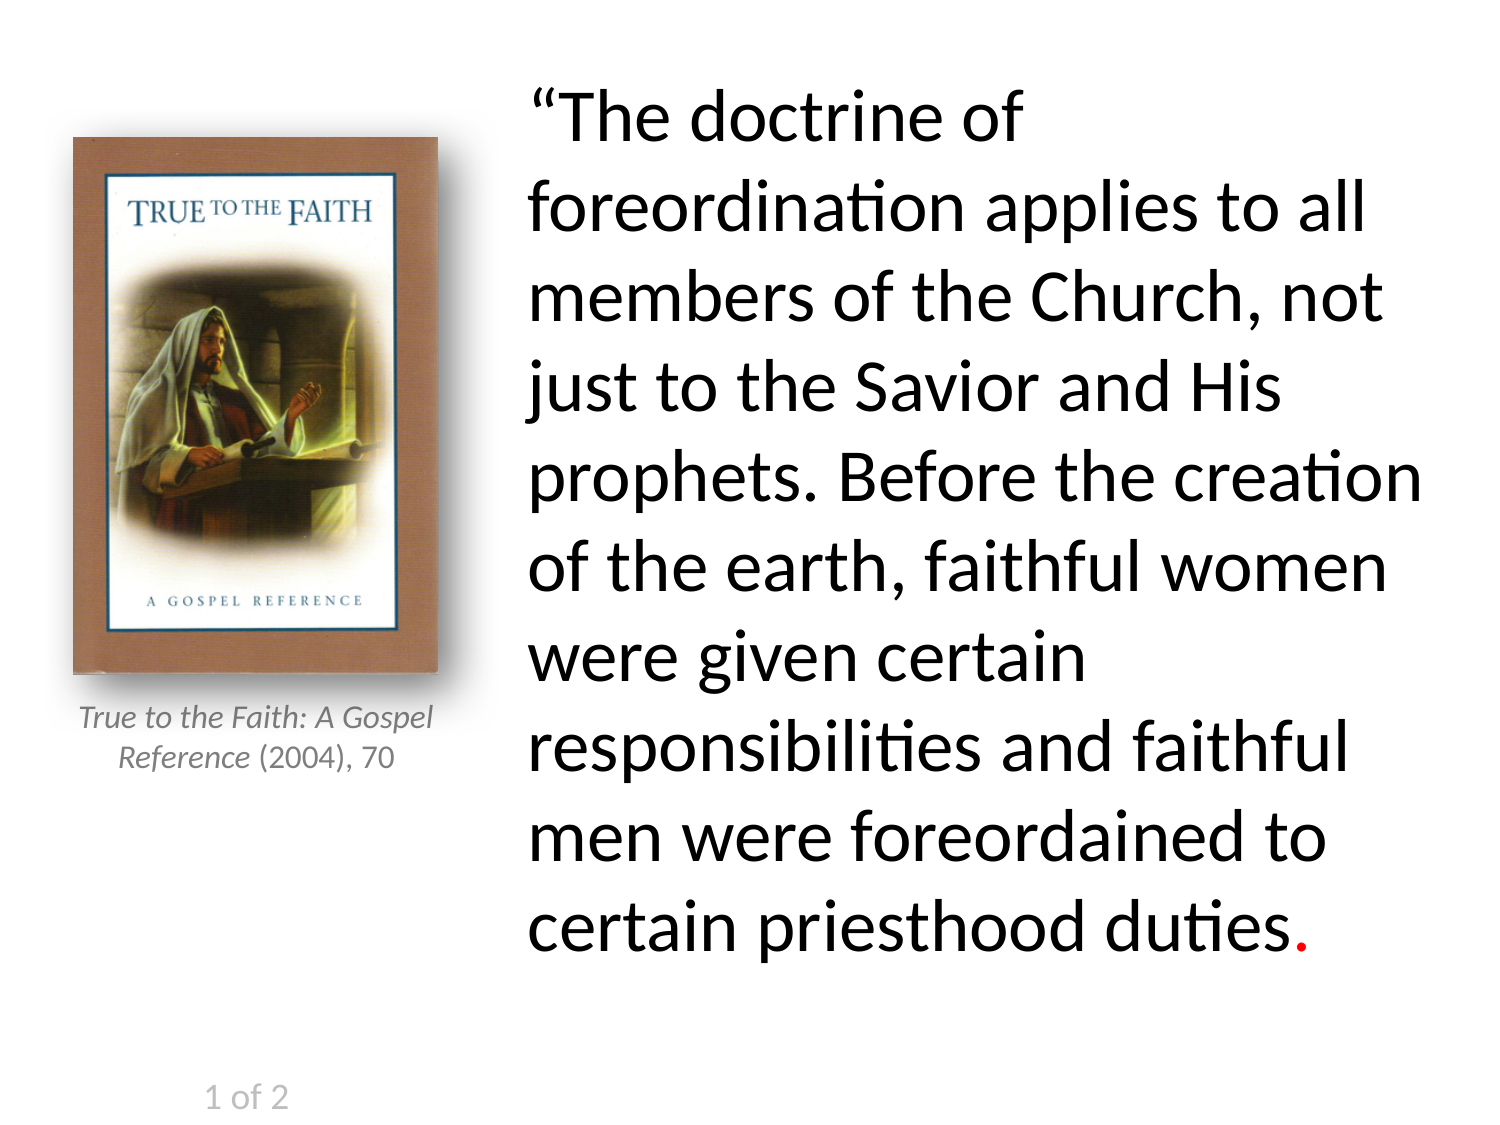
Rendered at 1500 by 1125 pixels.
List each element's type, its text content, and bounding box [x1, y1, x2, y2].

text_box 1 of 2 [188, 1064, 305, 1125]
picture [72, 137, 438, 676]
title “The doctrine of foreordination applies to all members of the Church, not just to the Savior and His prophets. Before the creation of the earth, faithful women were given certain responsibilities and faithful men were foreordained to certain priesthood duties. [512, 396, 1475, 638]
subtitle True to the Faith: A Gospel Reference (2004), 70 [37, 687, 475, 938]
